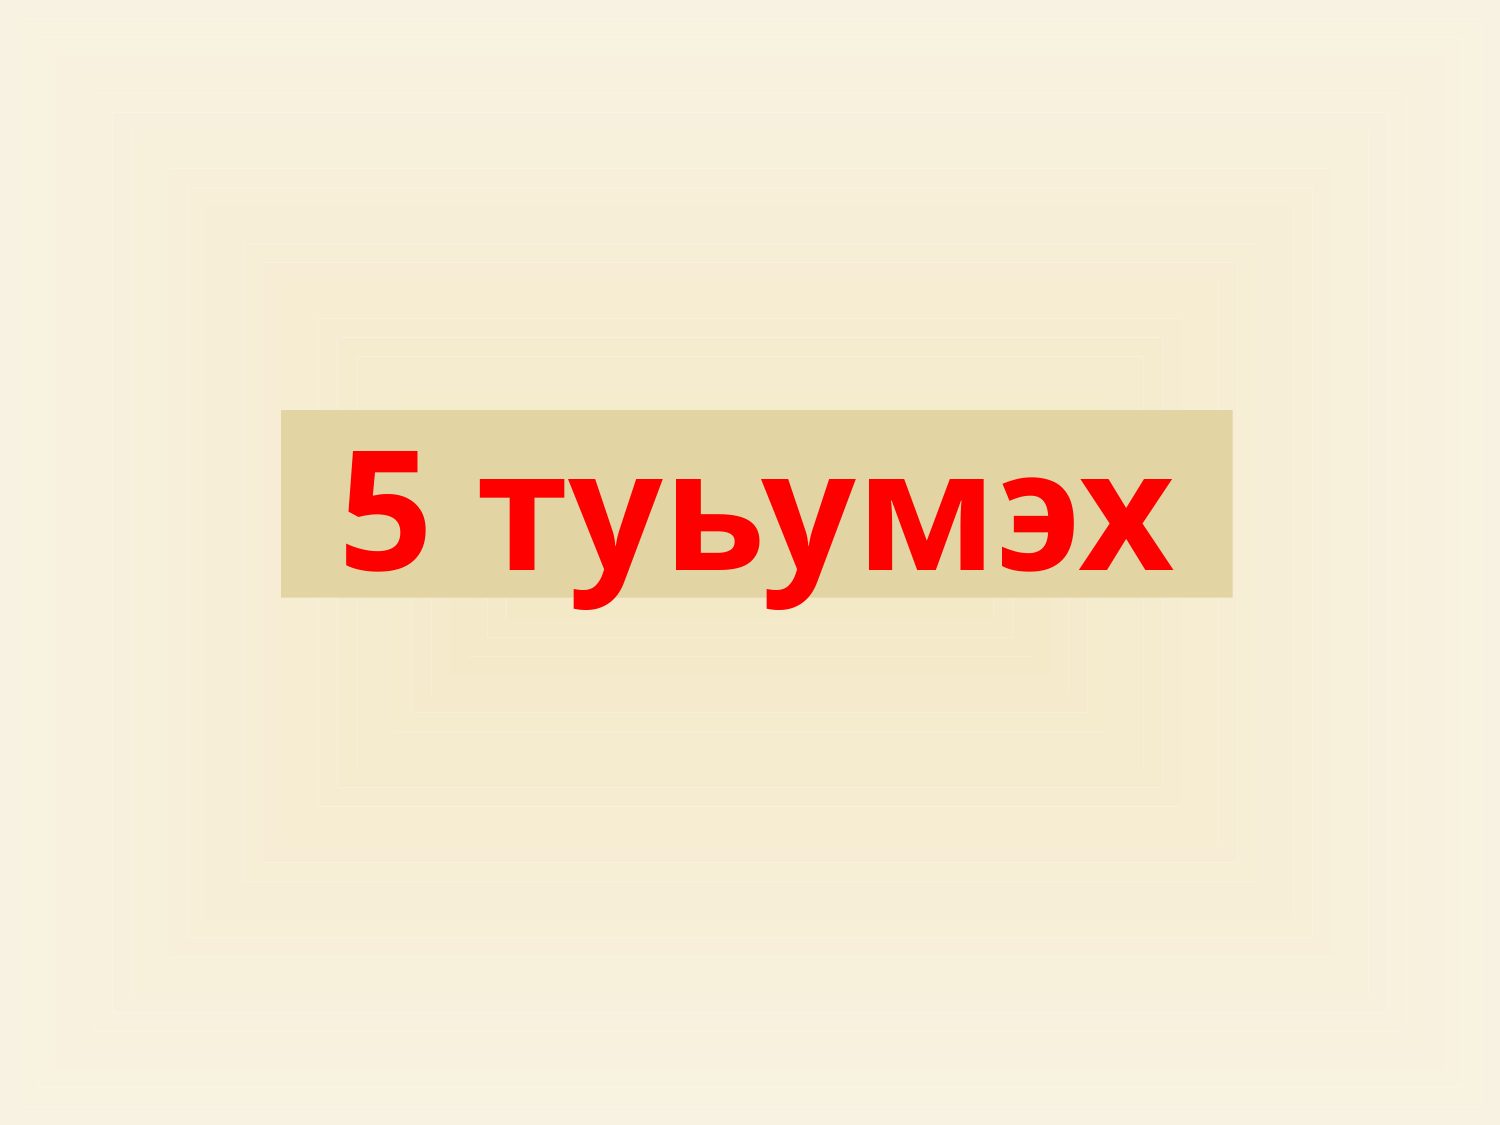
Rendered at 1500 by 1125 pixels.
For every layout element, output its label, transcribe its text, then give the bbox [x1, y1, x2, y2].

text_box 5 туьумэх [281, 410, 1233, 598]
